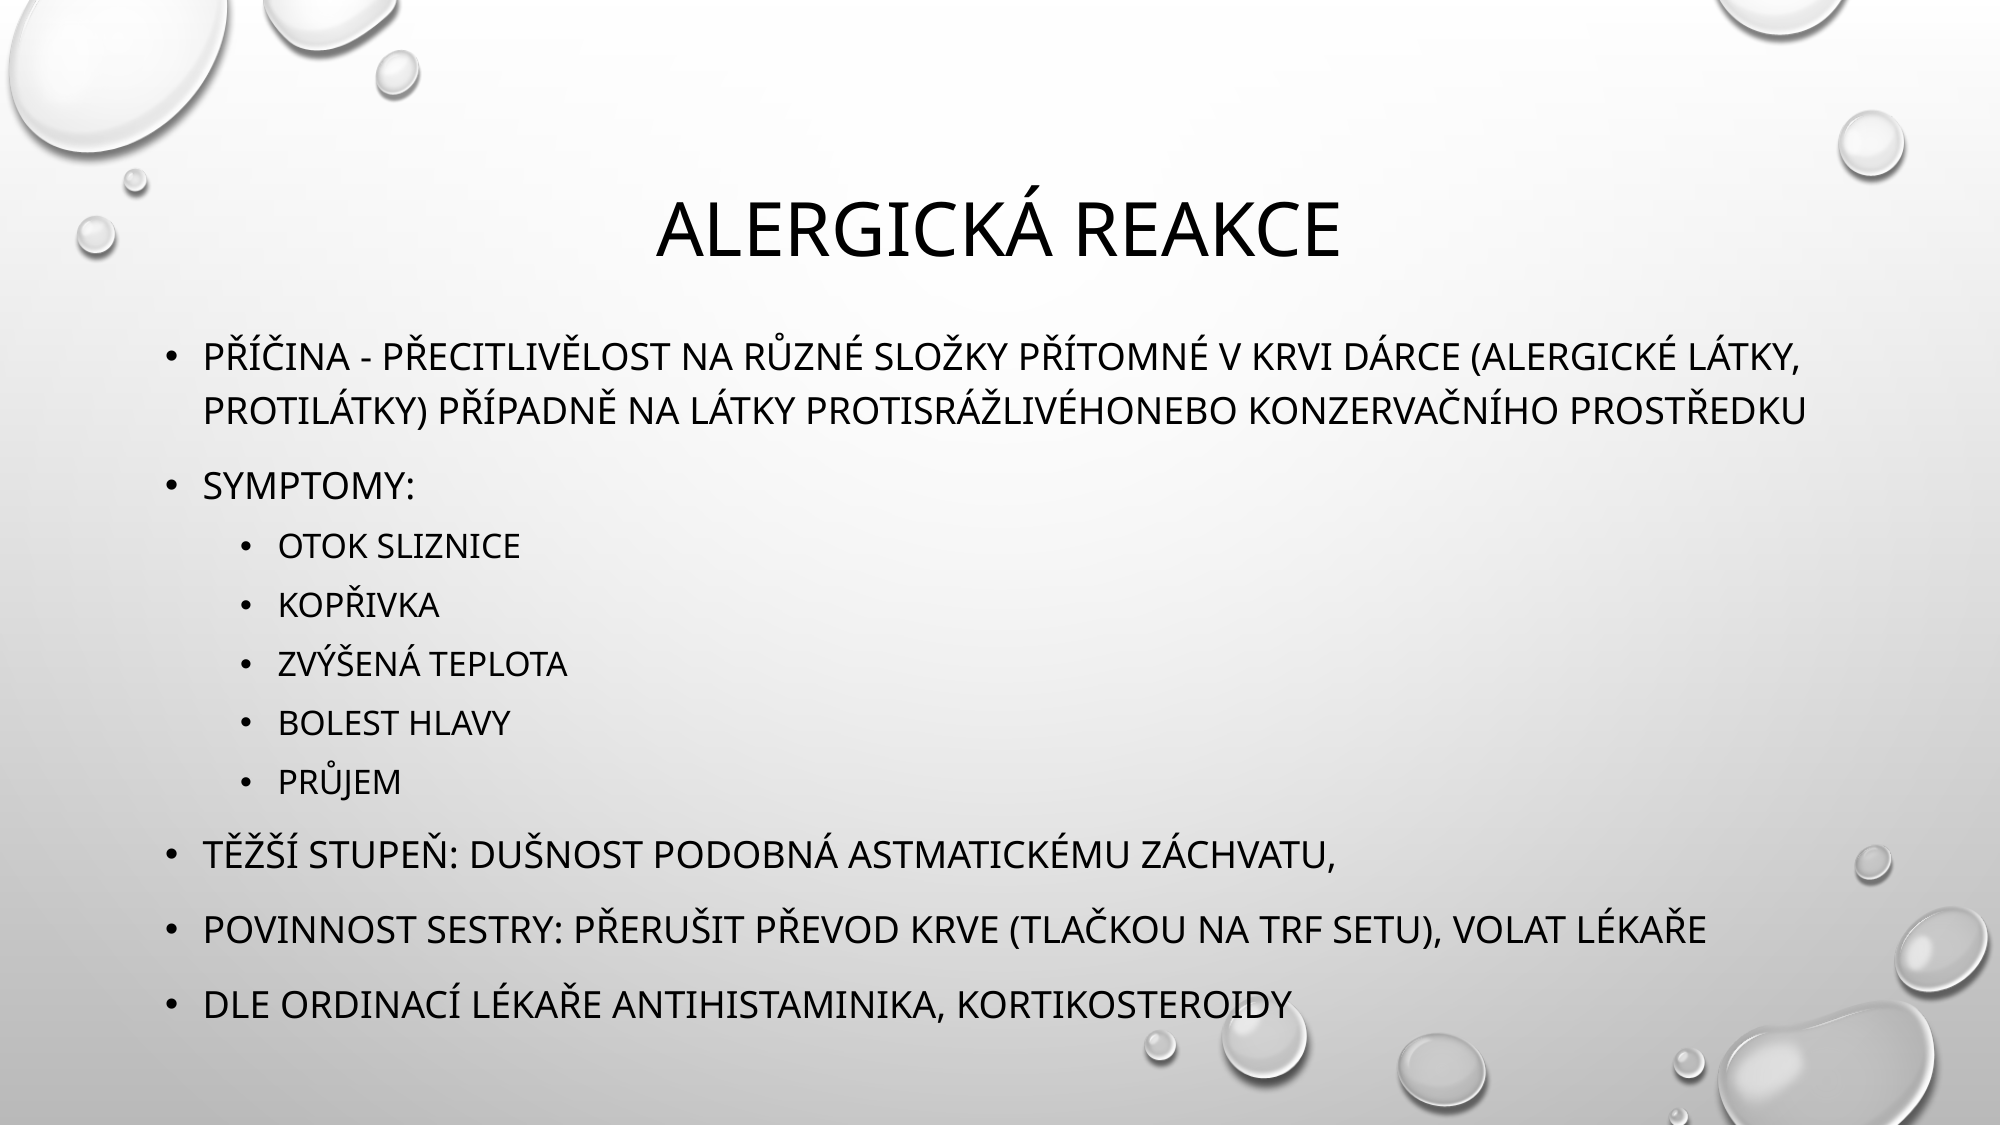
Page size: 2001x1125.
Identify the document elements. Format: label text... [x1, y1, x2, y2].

list příčina - přecitlivělost na různé složky přítomné v krvi dárce (alergické látky, protilátky) případně na látky protisrážlivéhonebo konzervačního prostředku Symptomy: otok sliznice kopřivka zvýšená teplota bolest hlavy průjem těžší stupeň: dušnost podobná astmatickému záchvatu, Povinnost sestry: přerušit převod krve (tlačkou na TRF setu), volat lékaře Dle ordinací lékaře antihistaminika, kortikosteroidy [150, 316, 1851, 1037]
title ALERGICKÁ REAKCE [149, 101, 1851, 364]
picture [0, 0, 2000, 1125]
